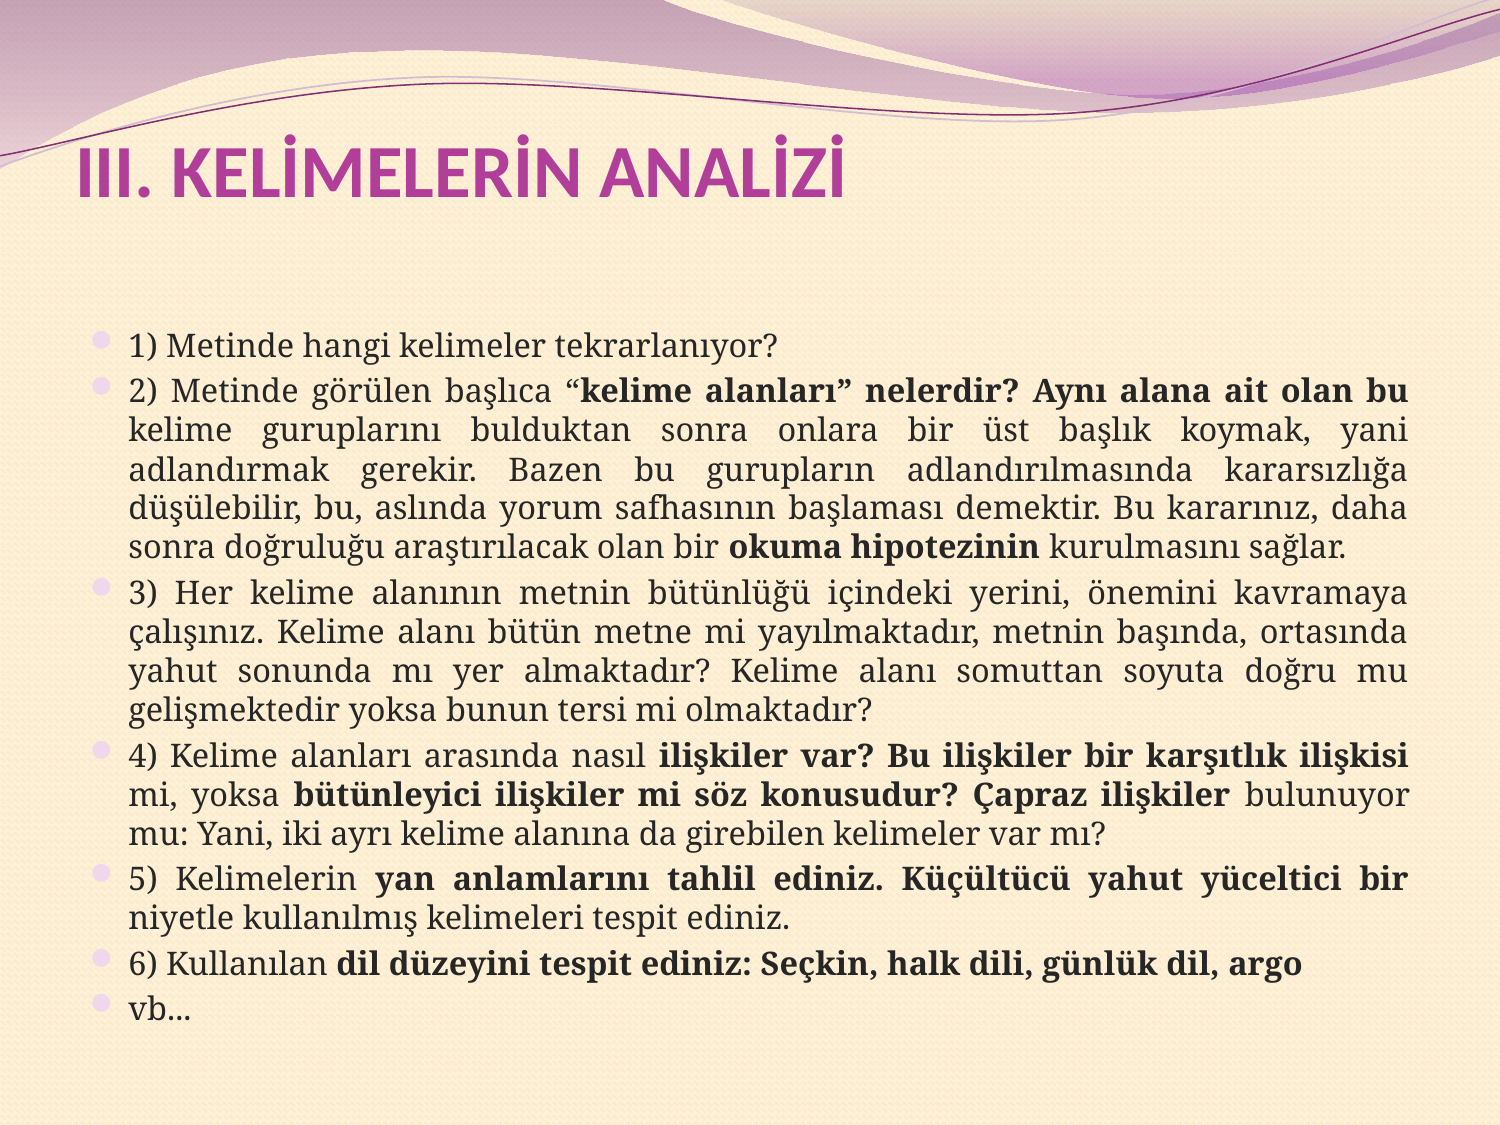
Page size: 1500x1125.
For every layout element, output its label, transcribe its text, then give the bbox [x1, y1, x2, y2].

title III. KELİMELERİN ANALİZİ [75, 115, 1425, 303]
list 1) Metinde hangi kelimeler tekrarlanıyor? 2) Metinde görülen başlıca “kelime alanları” nelerdir? Aynı alana ait olan bu kelime guruplarını bulduktan sonra onlara bir üst başlık koymak, yani adlandırmak gerekir. Bazen bu gurupların adlandırılmasında kararsızlığa düşülebilir, bu, aslında yorum safhasının başlaması demektir. Bu kararınız, daha sonra doğruluğu araştırılacak olan bir okuma hipotezinin kurulmasını sağlar. 3) Her kelime alanının metnin bütünlüğü içindeki yerini, önemini kavramaya çalışınız. Kelime alanı bütün metne mi yayılmaktadır, metnin başında, ortasında yahut sonunda mı yer almaktadır? Kelime alanı somuttan soyuta doğru mu gelişmektedir yoksa bunun tersi mi olmaktadır? 4) Kelime alanları arasında nasıl ilişkiler var? Bu ilişkiler bir karşıtlık ilişkisi mi, yoksa bütünleyici ilişkiler mi söz konusudur? Çapraz ilişkiler bulunuyor mu: Yani, iki ayrı kelime alanına da girebilen kelimeler var mı? 5) Kelimelerin yan anlamlarını tahlil ediniz. Küçültücü yahut yüceltici bir niyetle kullanılmış kelimeleri tespit ediniz. 6) Kullanılan dil düzeyini tespit ediniz: Seçkin, halk dili, günlük dil, argo vb... [75, 317, 1425, 1038]
